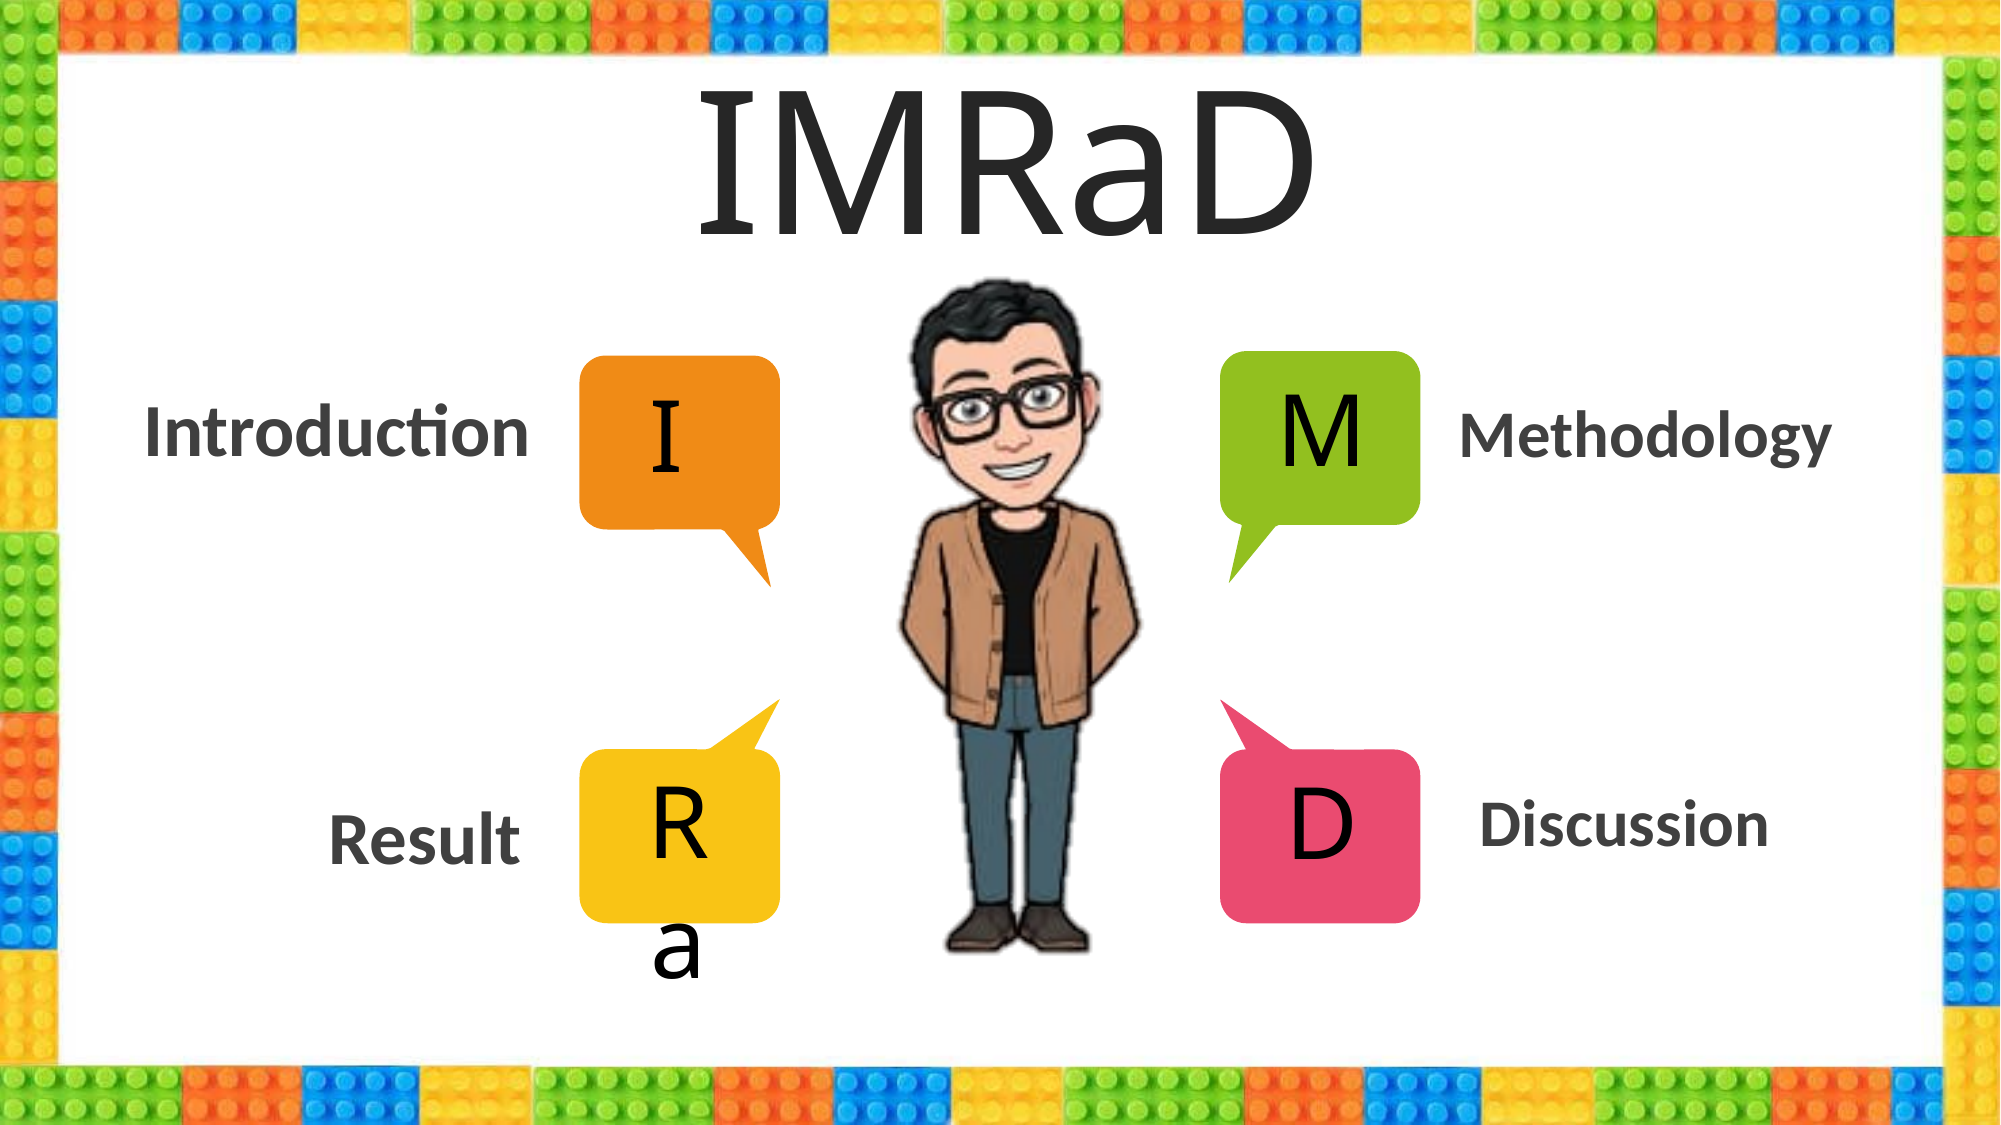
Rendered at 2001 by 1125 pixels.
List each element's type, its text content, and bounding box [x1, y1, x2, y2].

text_box [1220, 351, 1421, 583]
text_box M [1254, 358, 1391, 494]
text_box Discussion [1465, 772, 1882, 868]
text_box D [1254, 751, 1391, 887]
text_box [1220, 699, 1421, 924]
text_box Methodology [1444, 382, 1861, 478]
picture [0, 0, 2001, 1125]
text_box I [598, 365, 736, 500]
list IMRaD [59, 107, 1959, 226]
text_box [579, 355, 781, 588]
text_box Result [137, 782, 554, 888]
text_box Introduction [59, 373, 562, 479]
text_box [579, 699, 781, 924]
text_box Ra [610, 751, 747, 1007]
